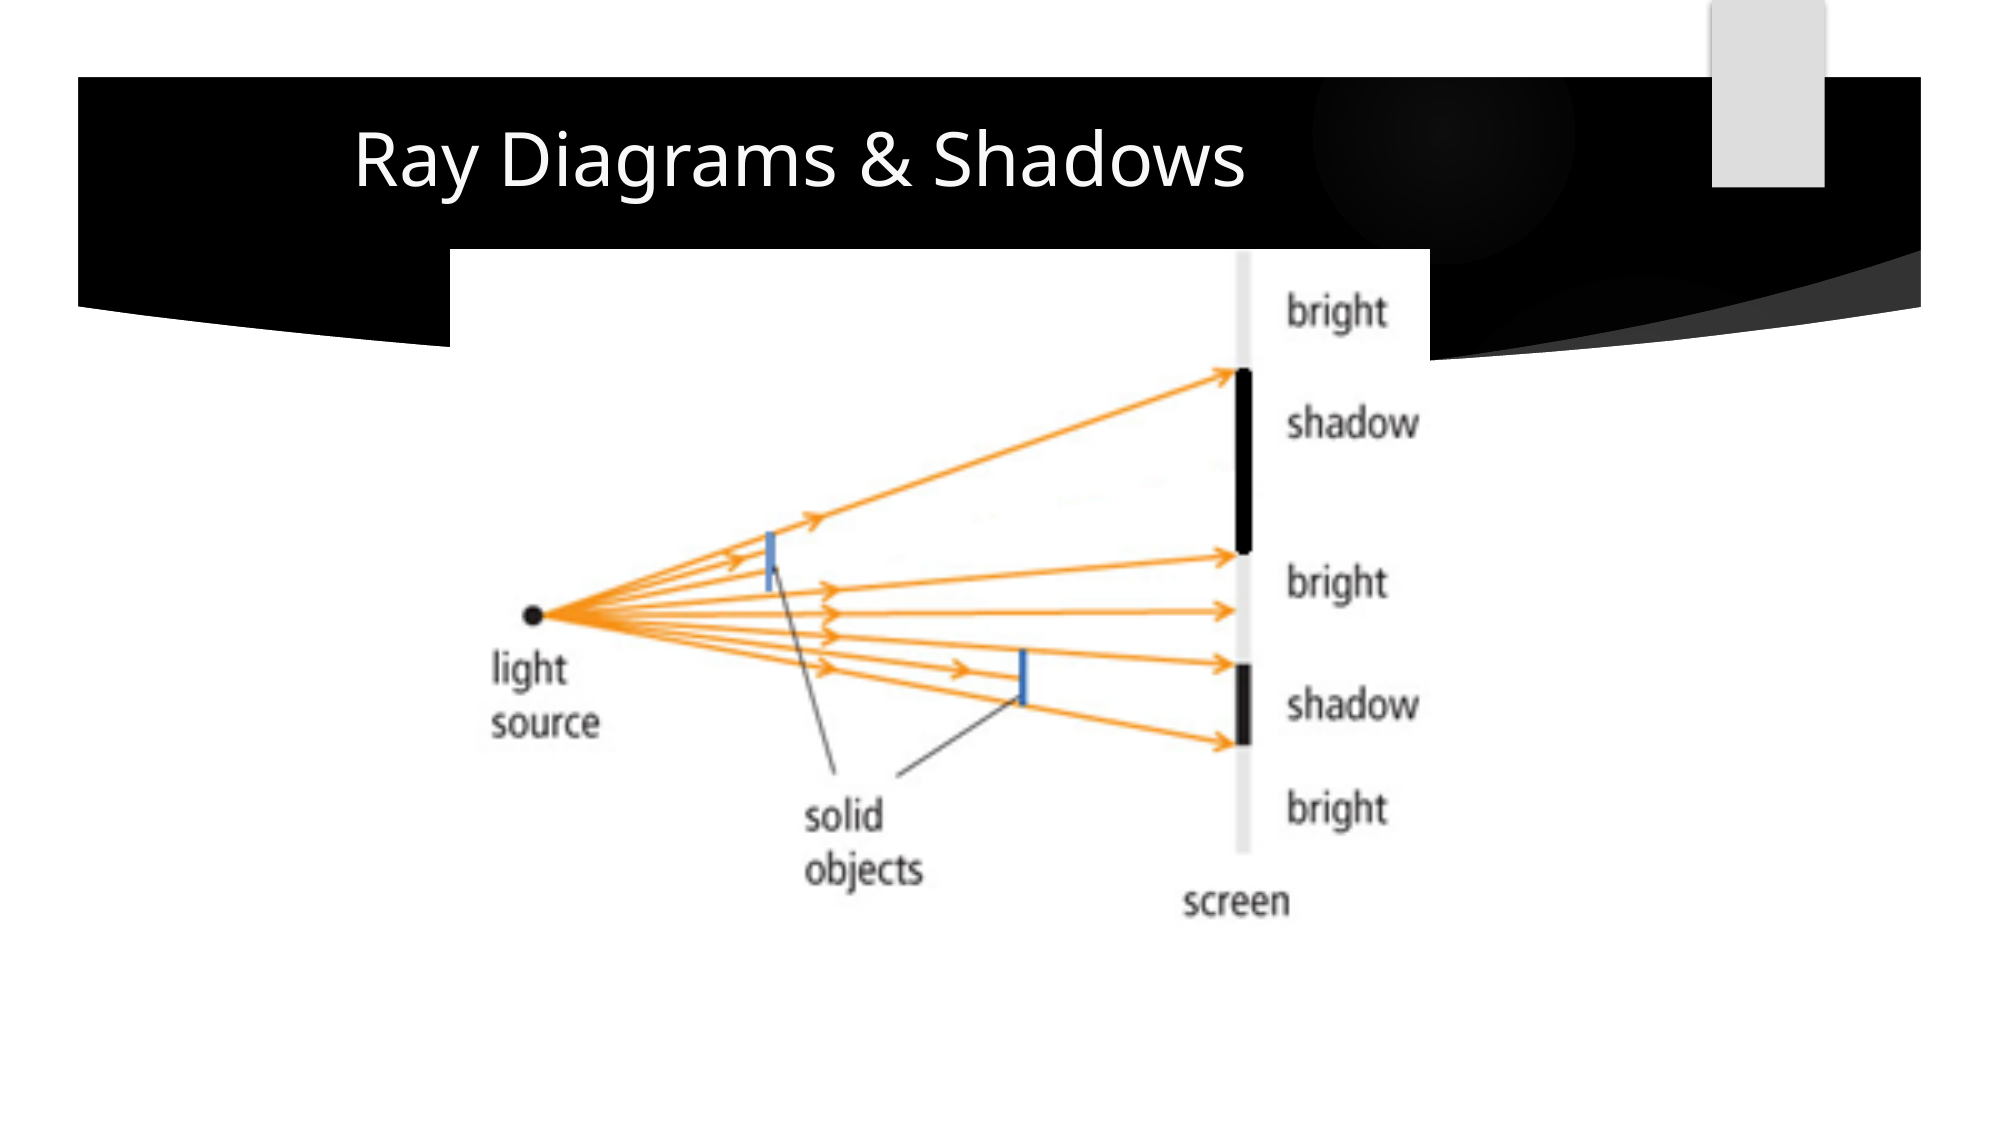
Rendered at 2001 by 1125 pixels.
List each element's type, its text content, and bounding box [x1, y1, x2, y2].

picture [449, 249, 1430, 933]
title Ray Diagrams & Shadows [337, 62, 1838, 250]
